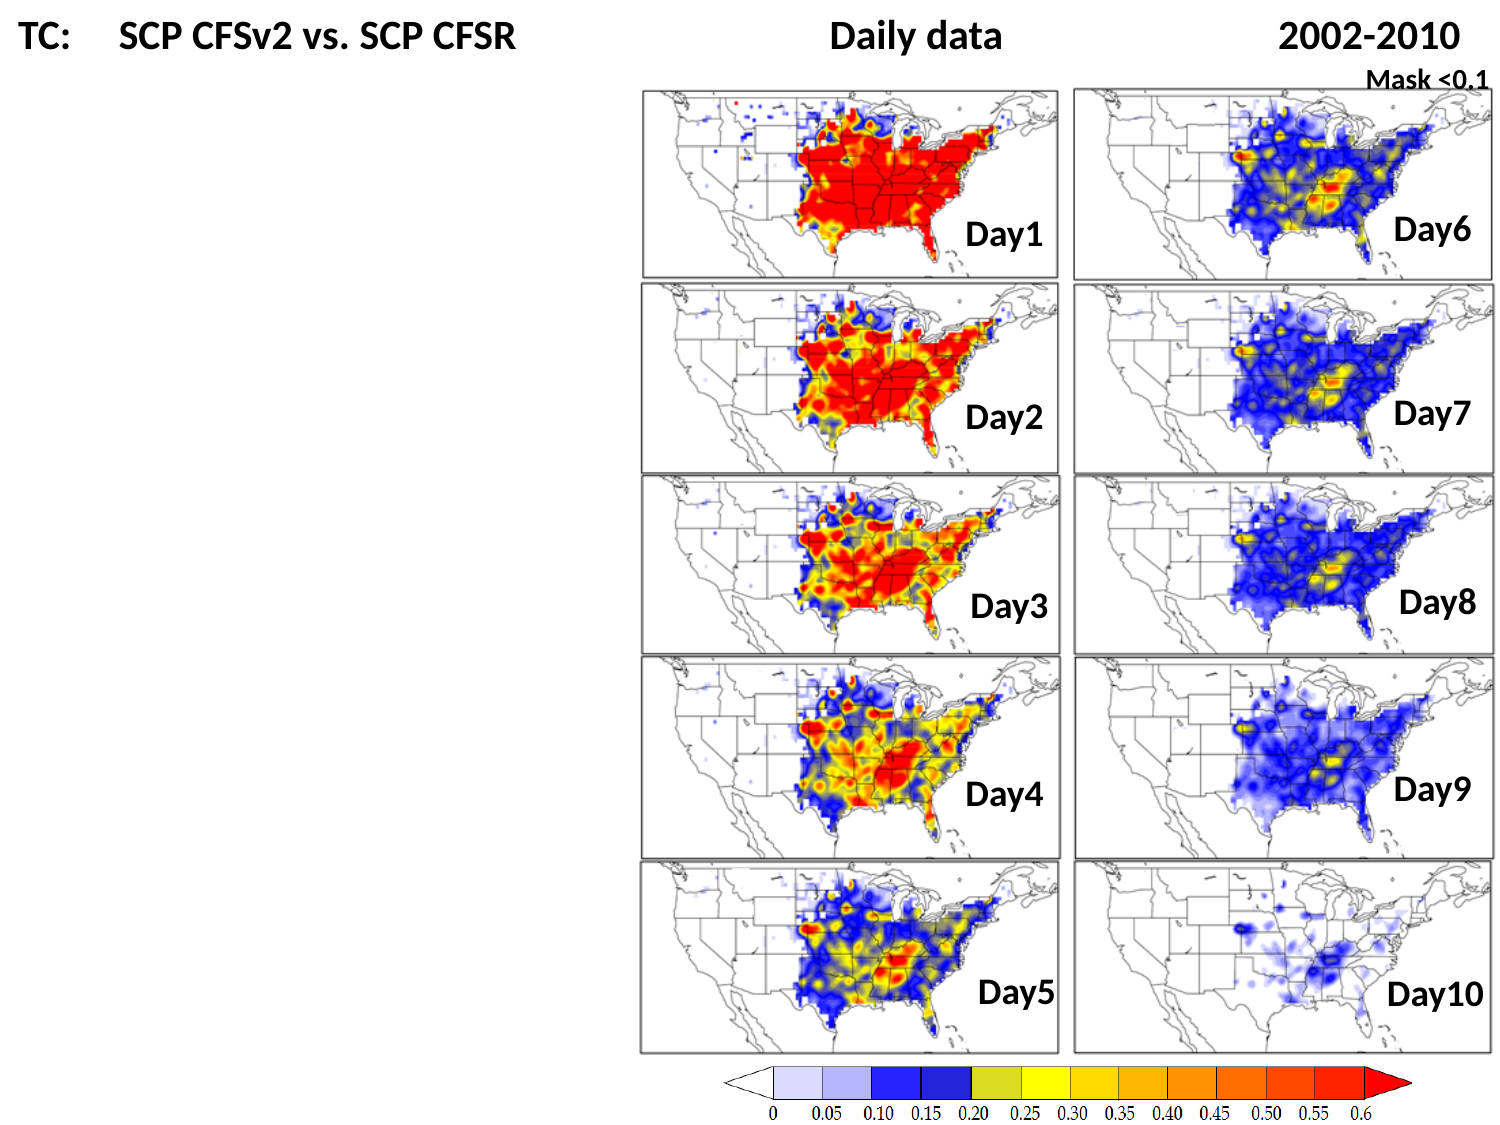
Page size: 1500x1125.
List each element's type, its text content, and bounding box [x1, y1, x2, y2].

picture [637, 84, 1498, 1060]
picture [721, 1063, 1414, 1125]
text_box Mask <0.1 [1350, 53, 1500, 86]
text_box TC: SCP CFSv2 vs. SCP CFSR Daily data 2002-2010 [3, 0, 1478, 65]
